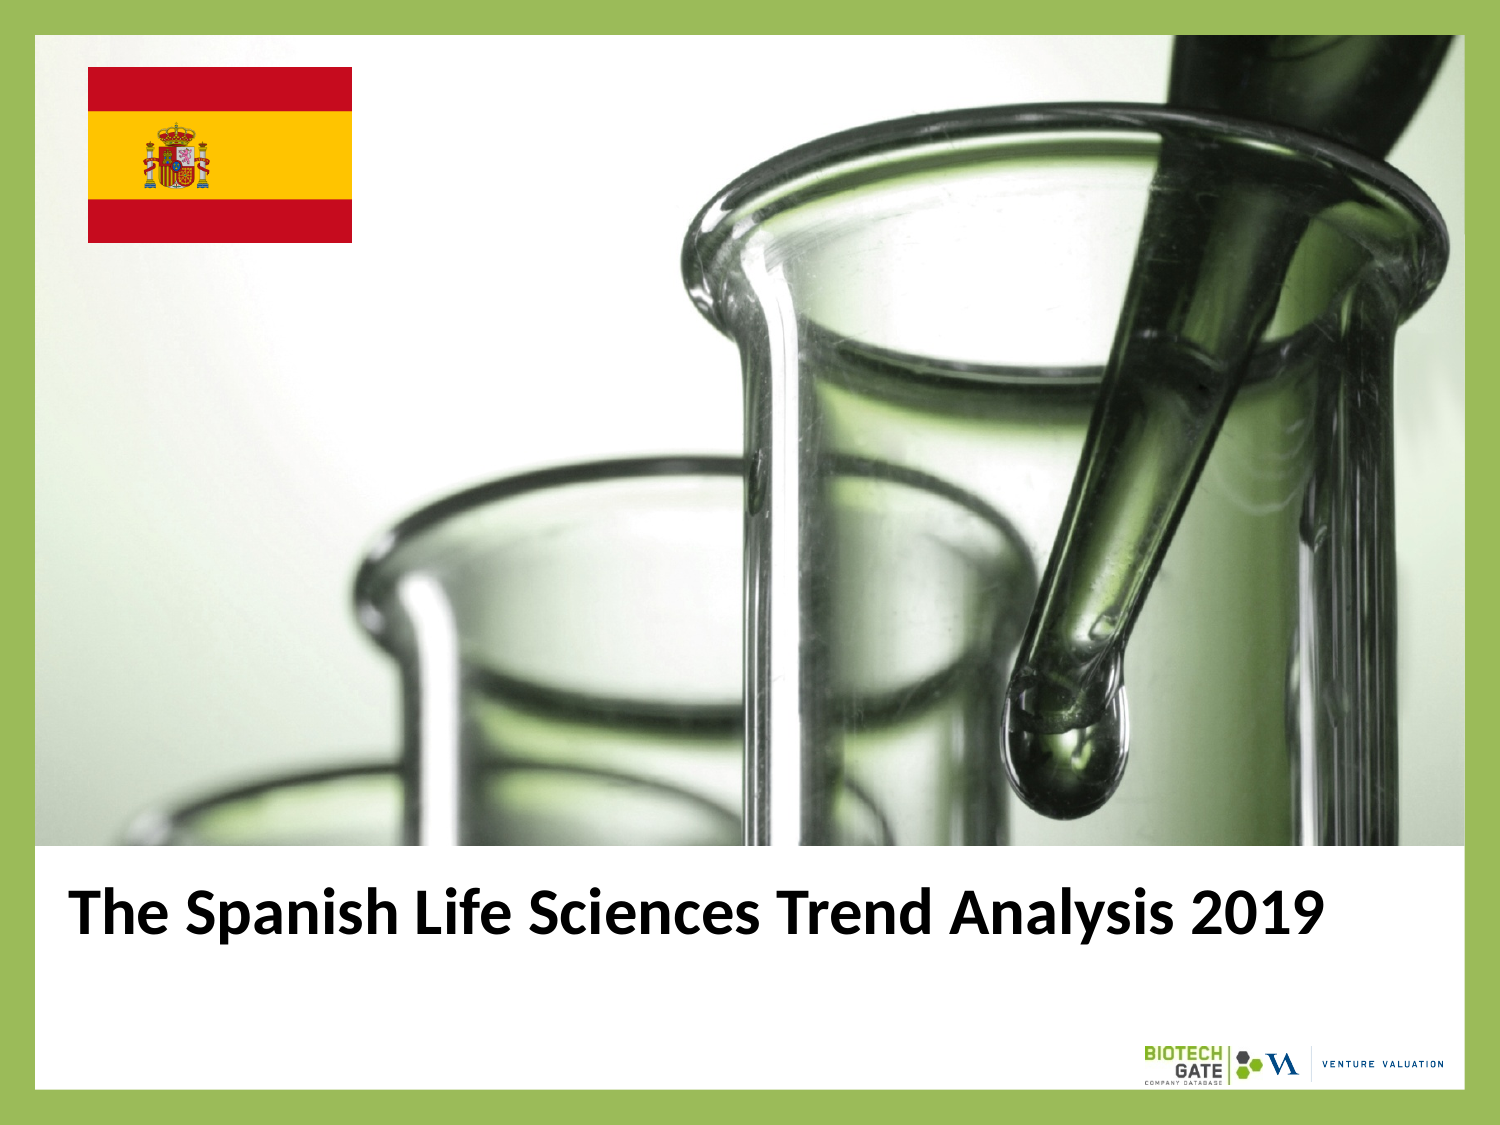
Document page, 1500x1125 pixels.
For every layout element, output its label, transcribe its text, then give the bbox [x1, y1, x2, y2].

title The Spanish Life Sciences Trend Analysis 2019 [52, 854, 1401, 1014]
picture [1265, 1046, 1443, 1082]
picture [34, 34, 1466, 847]
picture [1145, 1046, 1263, 1085]
